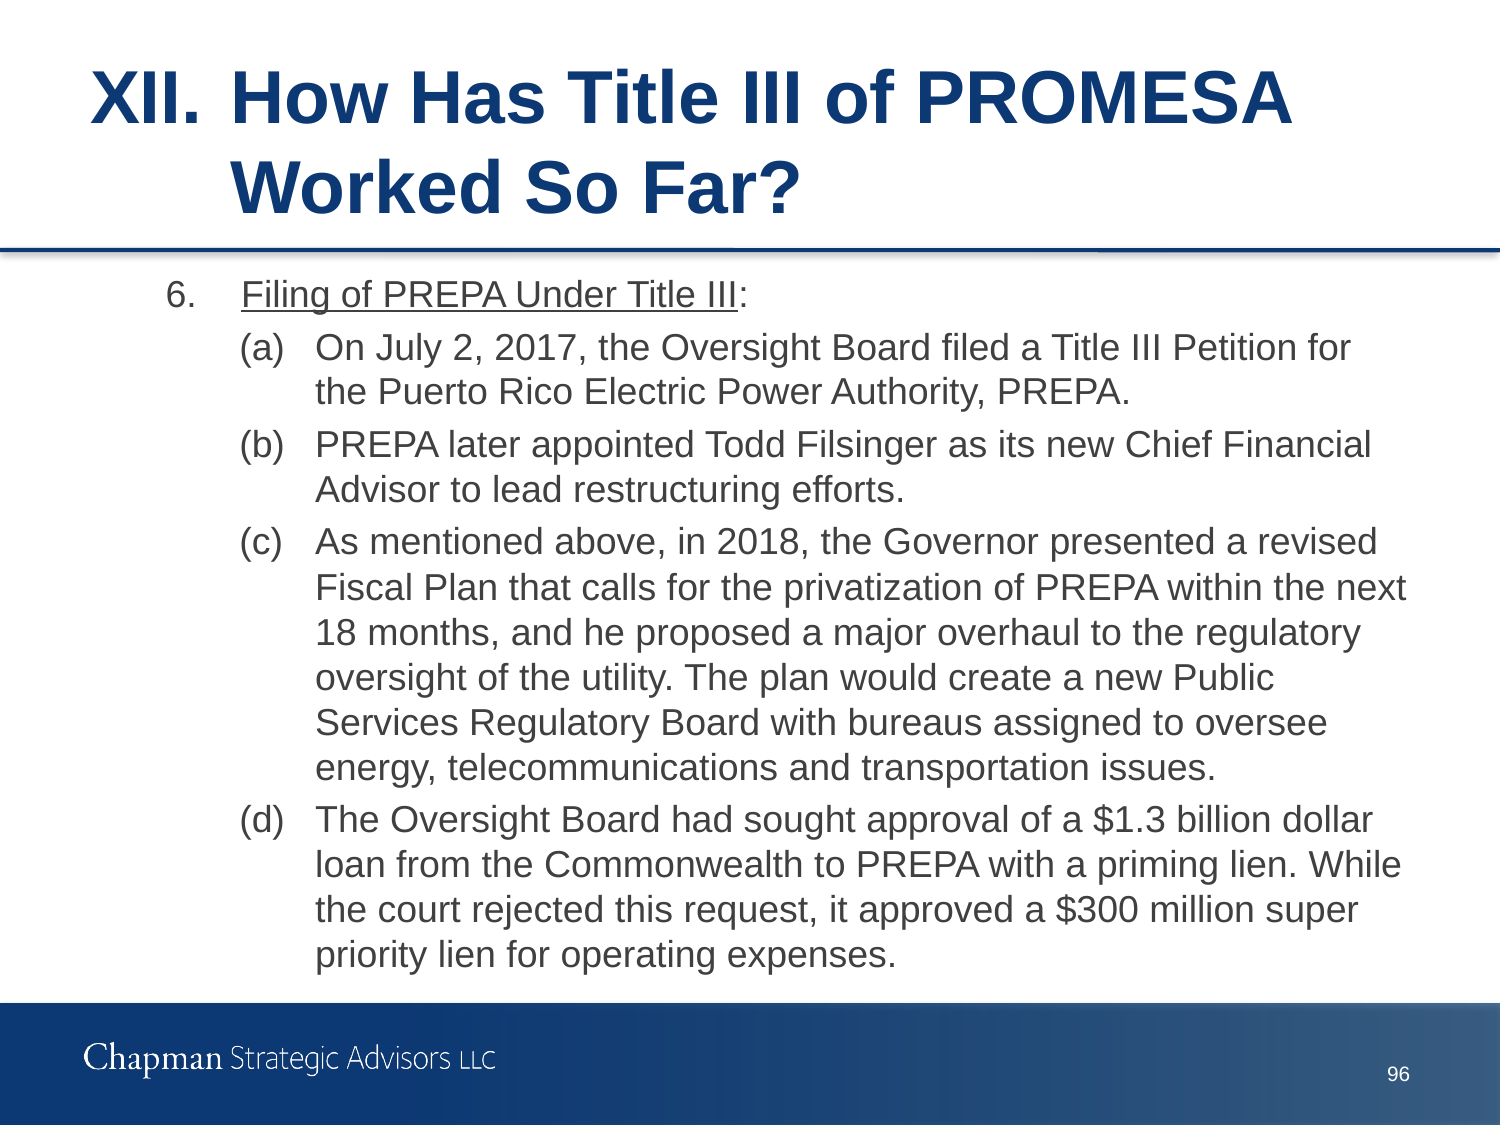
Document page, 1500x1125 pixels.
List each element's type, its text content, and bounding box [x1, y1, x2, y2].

list 6. Filing of PREPA Under Title III: (a) On July 2, 2017, the Oversight Board filed a Title III Petition for the Puerto Rico Electric Power Authority, PREPA. (b) PREPA later appointed Todd Filsinger as its new Chief Financial Advisor to lead restructuring efforts. (c) As mentioned above, in 2018, the Governor presented a revised Fiscal Plan that calls for the privatization of PREPA within the next 18 months, and he proposed a major overhaul to the regulatory oversight of the utility. The plan would create a new Public Services Regulatory Board with bureaus assigned to oversee energy, telecommunications and transportation issues. (d) The Oversight Board had sought approval of a $1.3 billion dollar loan from the Commonwealth to PREPA with a priming lien. While the court rejected this request, it approved a $300 million super priority lien for operating expenses. [74, 262, 1426, 1006]
title XII. How Has Title III of PROMESA Worked So Far? [75, 45, 1425, 233]
slide_number 95 [1074, 1052, 1425, 1113]
